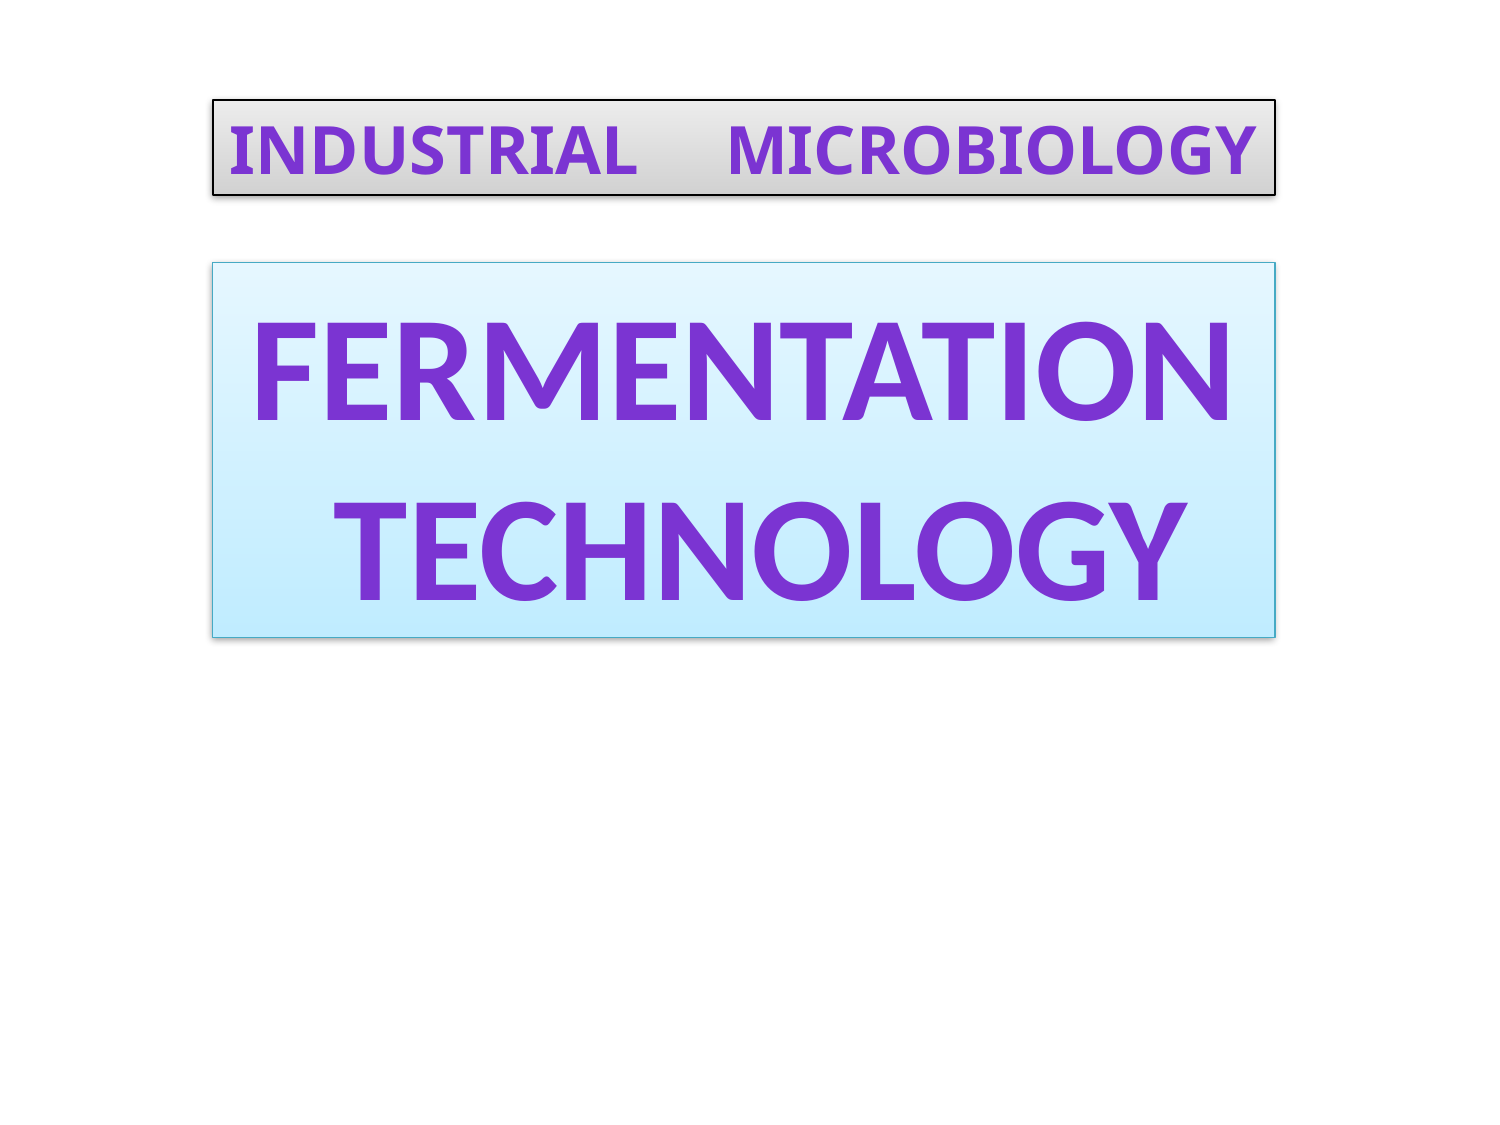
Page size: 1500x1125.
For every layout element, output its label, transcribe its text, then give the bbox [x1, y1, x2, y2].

text_box Industrial microbiology [212, 99, 1276, 196]
text_box FERMENTATION TECHNOLOGY [212, 262, 1276, 638]
